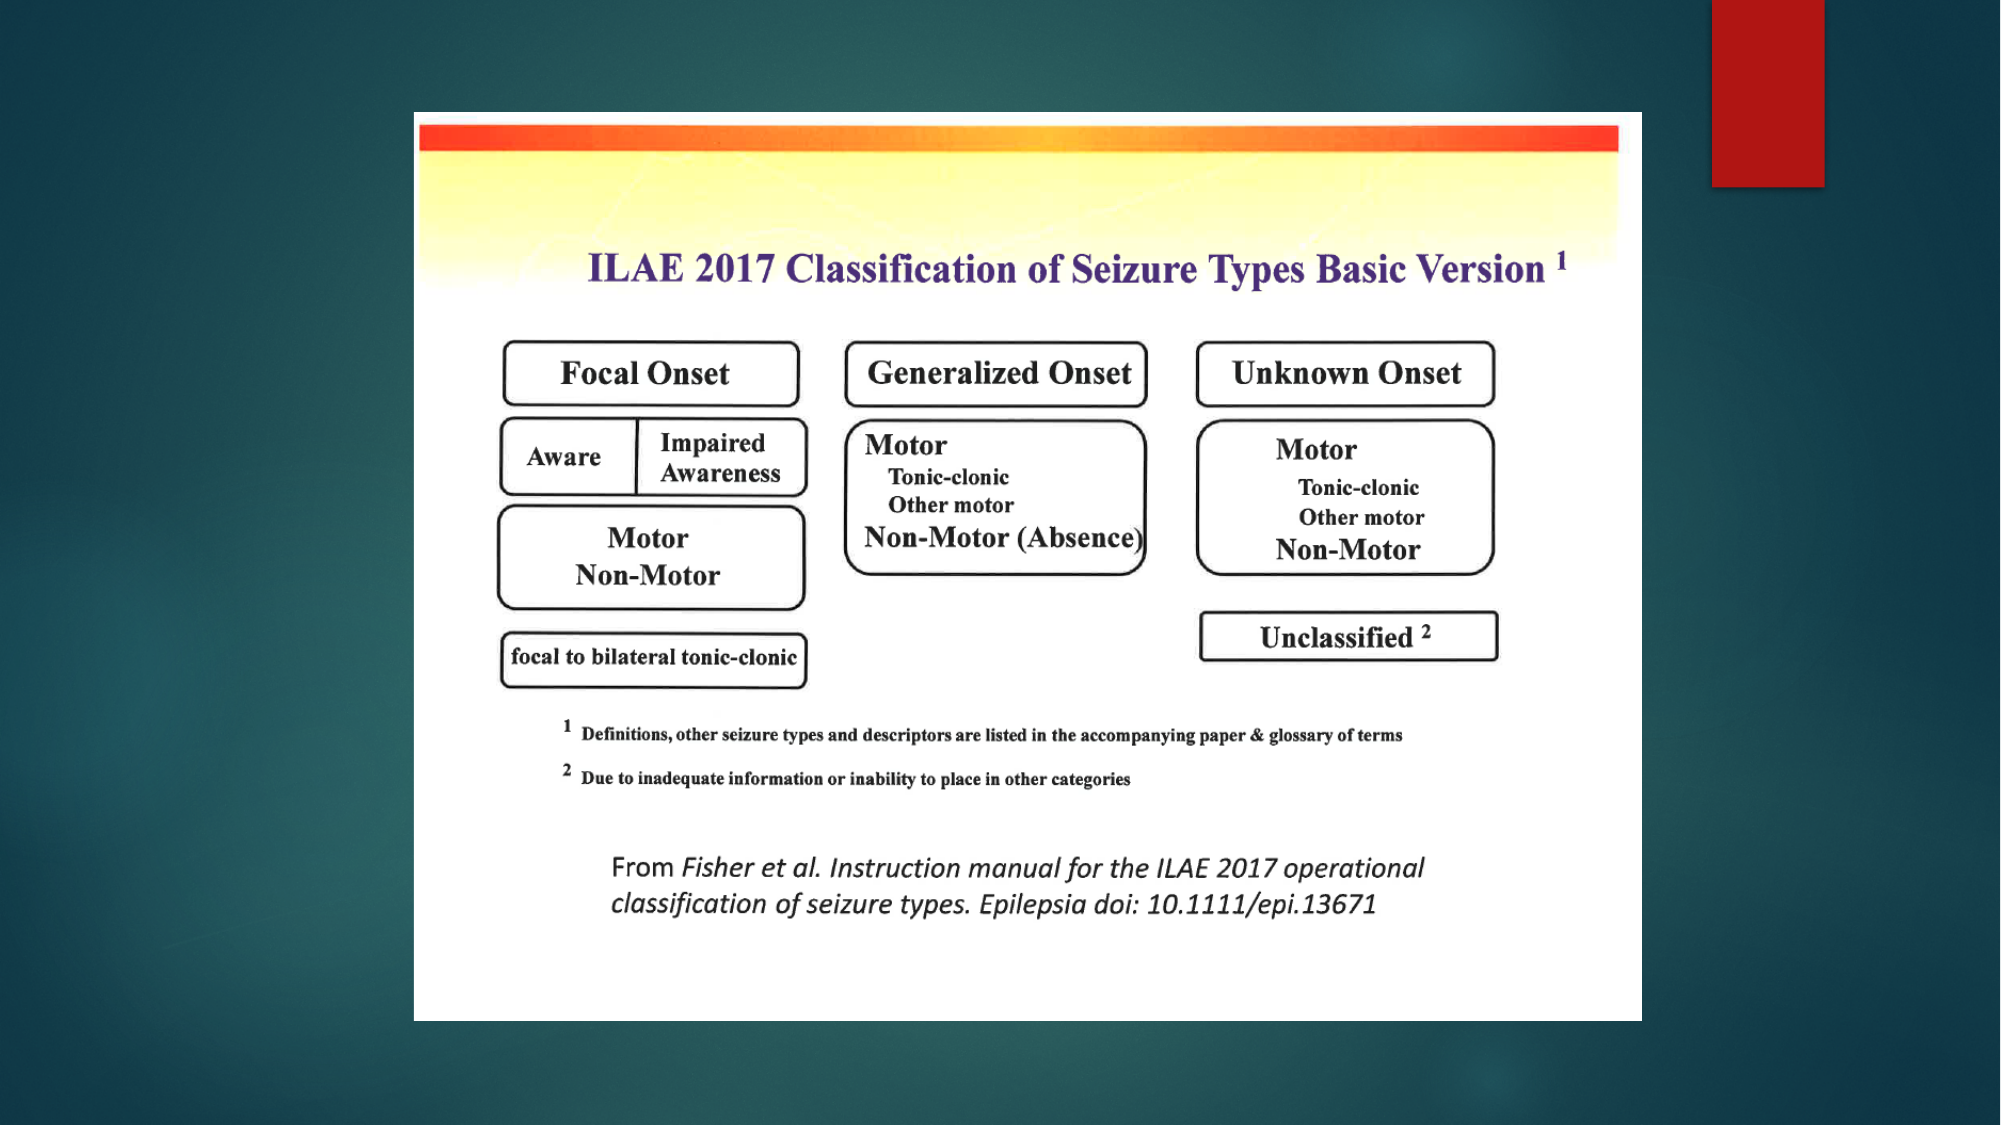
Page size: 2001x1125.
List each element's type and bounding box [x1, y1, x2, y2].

picture [0, 0, 1643, 1125]
